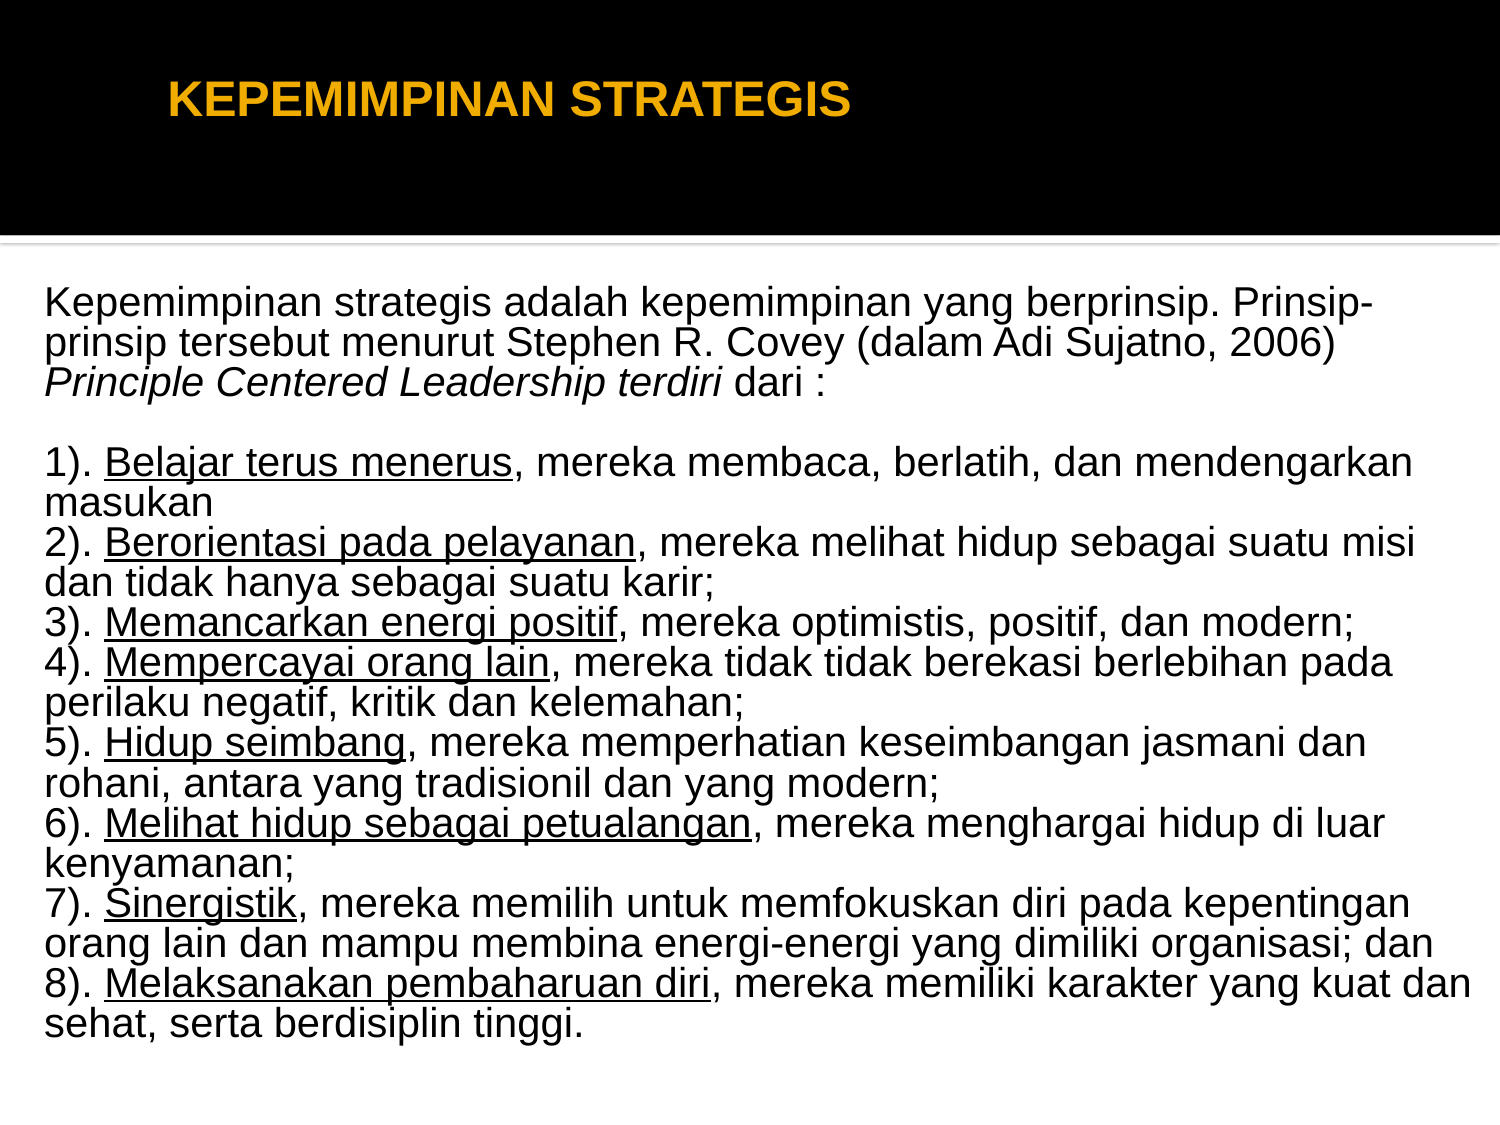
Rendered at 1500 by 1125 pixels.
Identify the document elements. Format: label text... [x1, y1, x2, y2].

title KEPEMIMPINAN STRATEGIS [152, 58, 1428, 135]
list Kepemimpinan strategis adalah kepemimpinan yang berprinsip. Prinsip-prinsip tersebut menurut Stephen R. Covey (dalam Adi Sujatno, 2006) Principle Centered Leadership terdiri dari : 1). Belajar terus menerus, mereka membaca, berlatih, dan mendengarkan masukan 2). Berorientasi pada pelayanan, mereka melihat hidup sebagai suatu misi dan tidak hanya sebagai suatu karir; 3). Memancarkan energi positif, mereka optimistis, positif, dan modern; 4). Mempercayai orang lain, mereka tidak tidak berekasi berlebihan pada perilaku negatif, kritik dan kelemahan; 5). Hidup seimbang, mereka memperhatian keseimbangan jasmani dan rohani, antara yang tradisionil dan yang modern; 6). Melihat hidup sebagai petualangan, mereka menghargai hidup di luar kenyamanan; 7). Sinergistik, mereka memilih untuk memfokuskan diri pada kepentingan orang lain dan mampu membina energi-energi yang dimiliki organisasi; dan 8). Melaksanakan pembaharuan diri, mereka memiliki karakter yang kuat dan sehat, serta berdisiplin tinggi. [35, 269, 1500, 1125]
